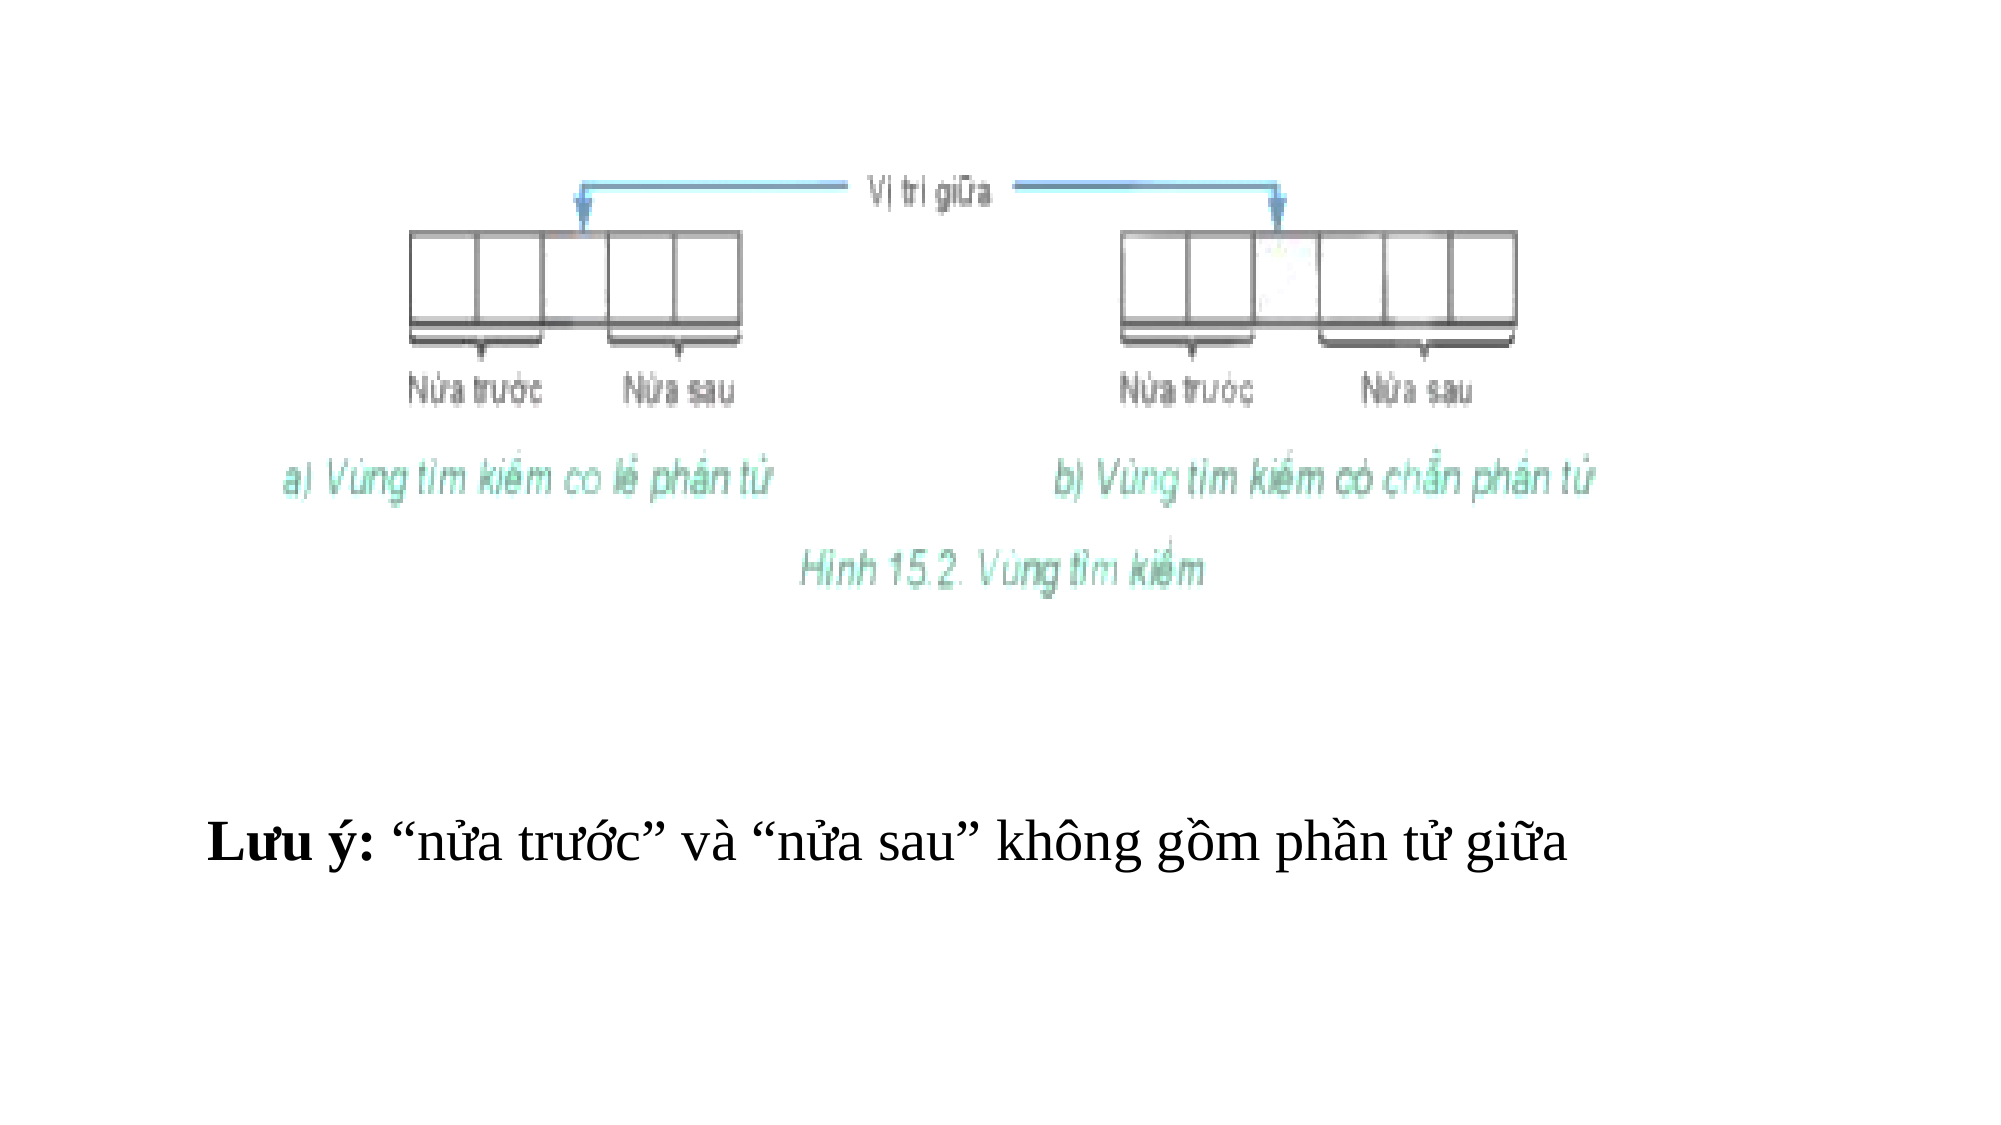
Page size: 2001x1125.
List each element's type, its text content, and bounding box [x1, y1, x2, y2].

picture [279, 151, 1637, 612]
text_box Lưu ý: “nửa trước” và “nửa sau” không gồm phần tử giữa [192, 783, 1584, 880]
